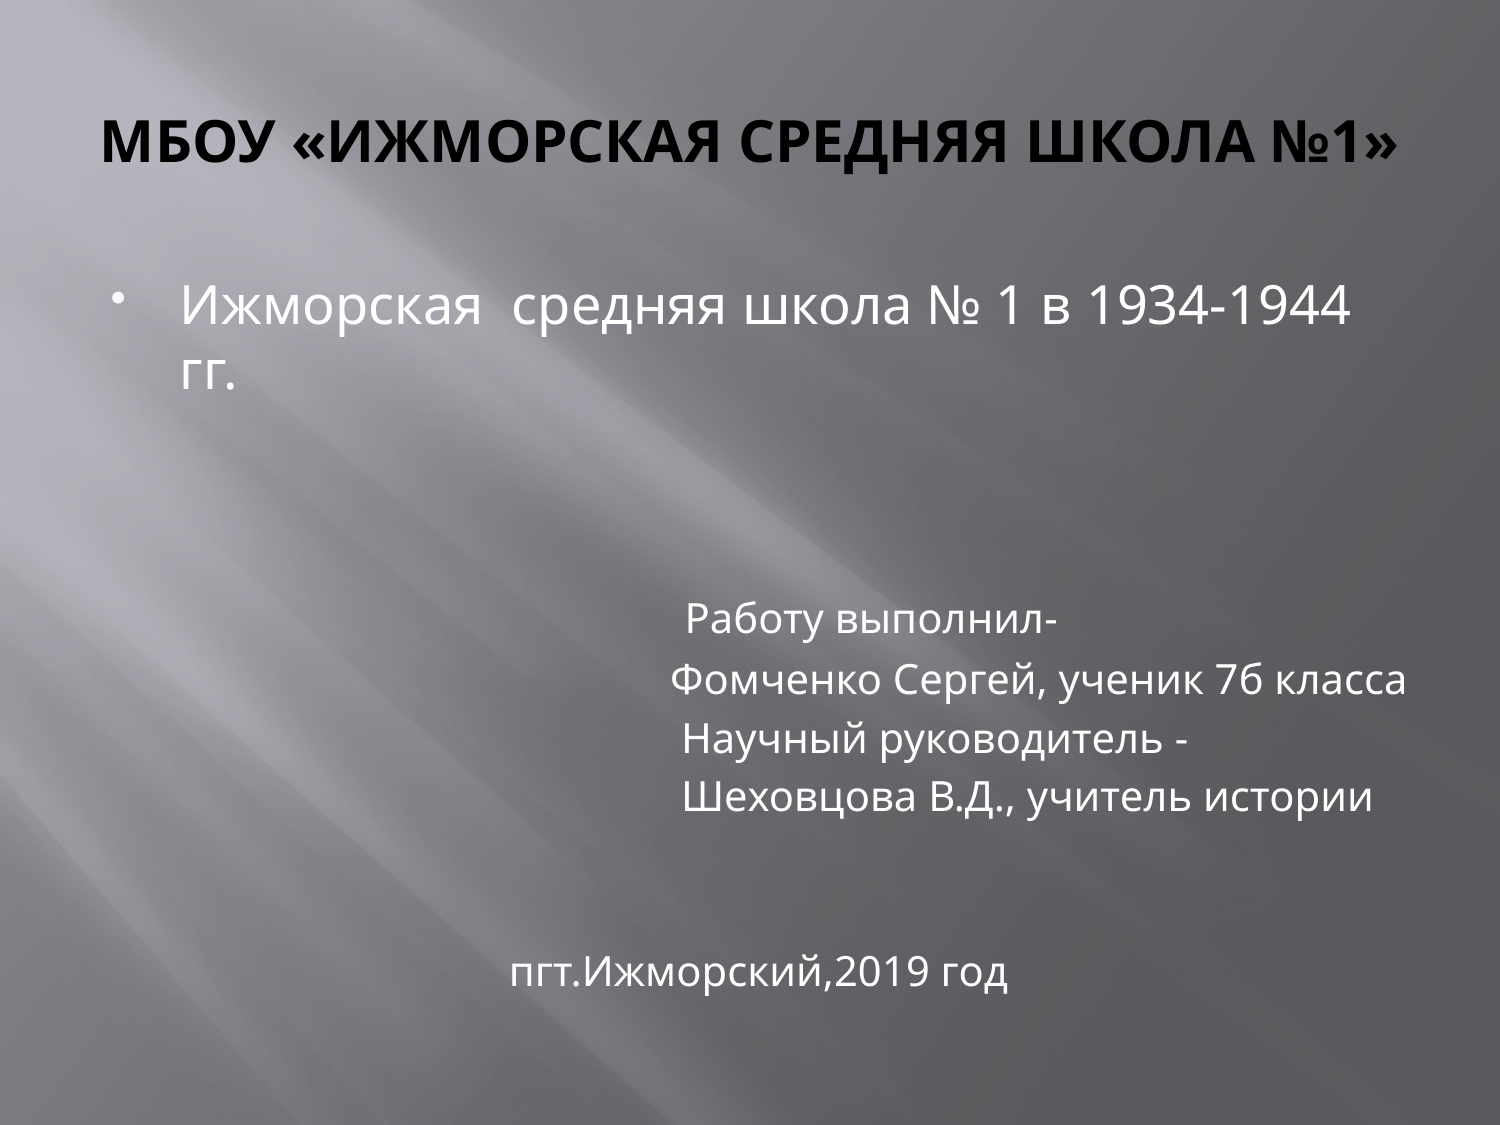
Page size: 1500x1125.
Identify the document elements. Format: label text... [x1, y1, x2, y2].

title МБОУ «ИЖМОРСКАЯ СРЕДНЯЯ ШКОЛА №1» [75, 45, 1425, 233]
list Ижморская средняя школа № 1 в 1934-1944 гг. Работу выполнил- Фомченко Сергей, ученик 7б класса Научный руководитель - Шеховцова В.Д., учитель истории пгт.Ижморский,2019 год [75, 262, 1425, 1035]
